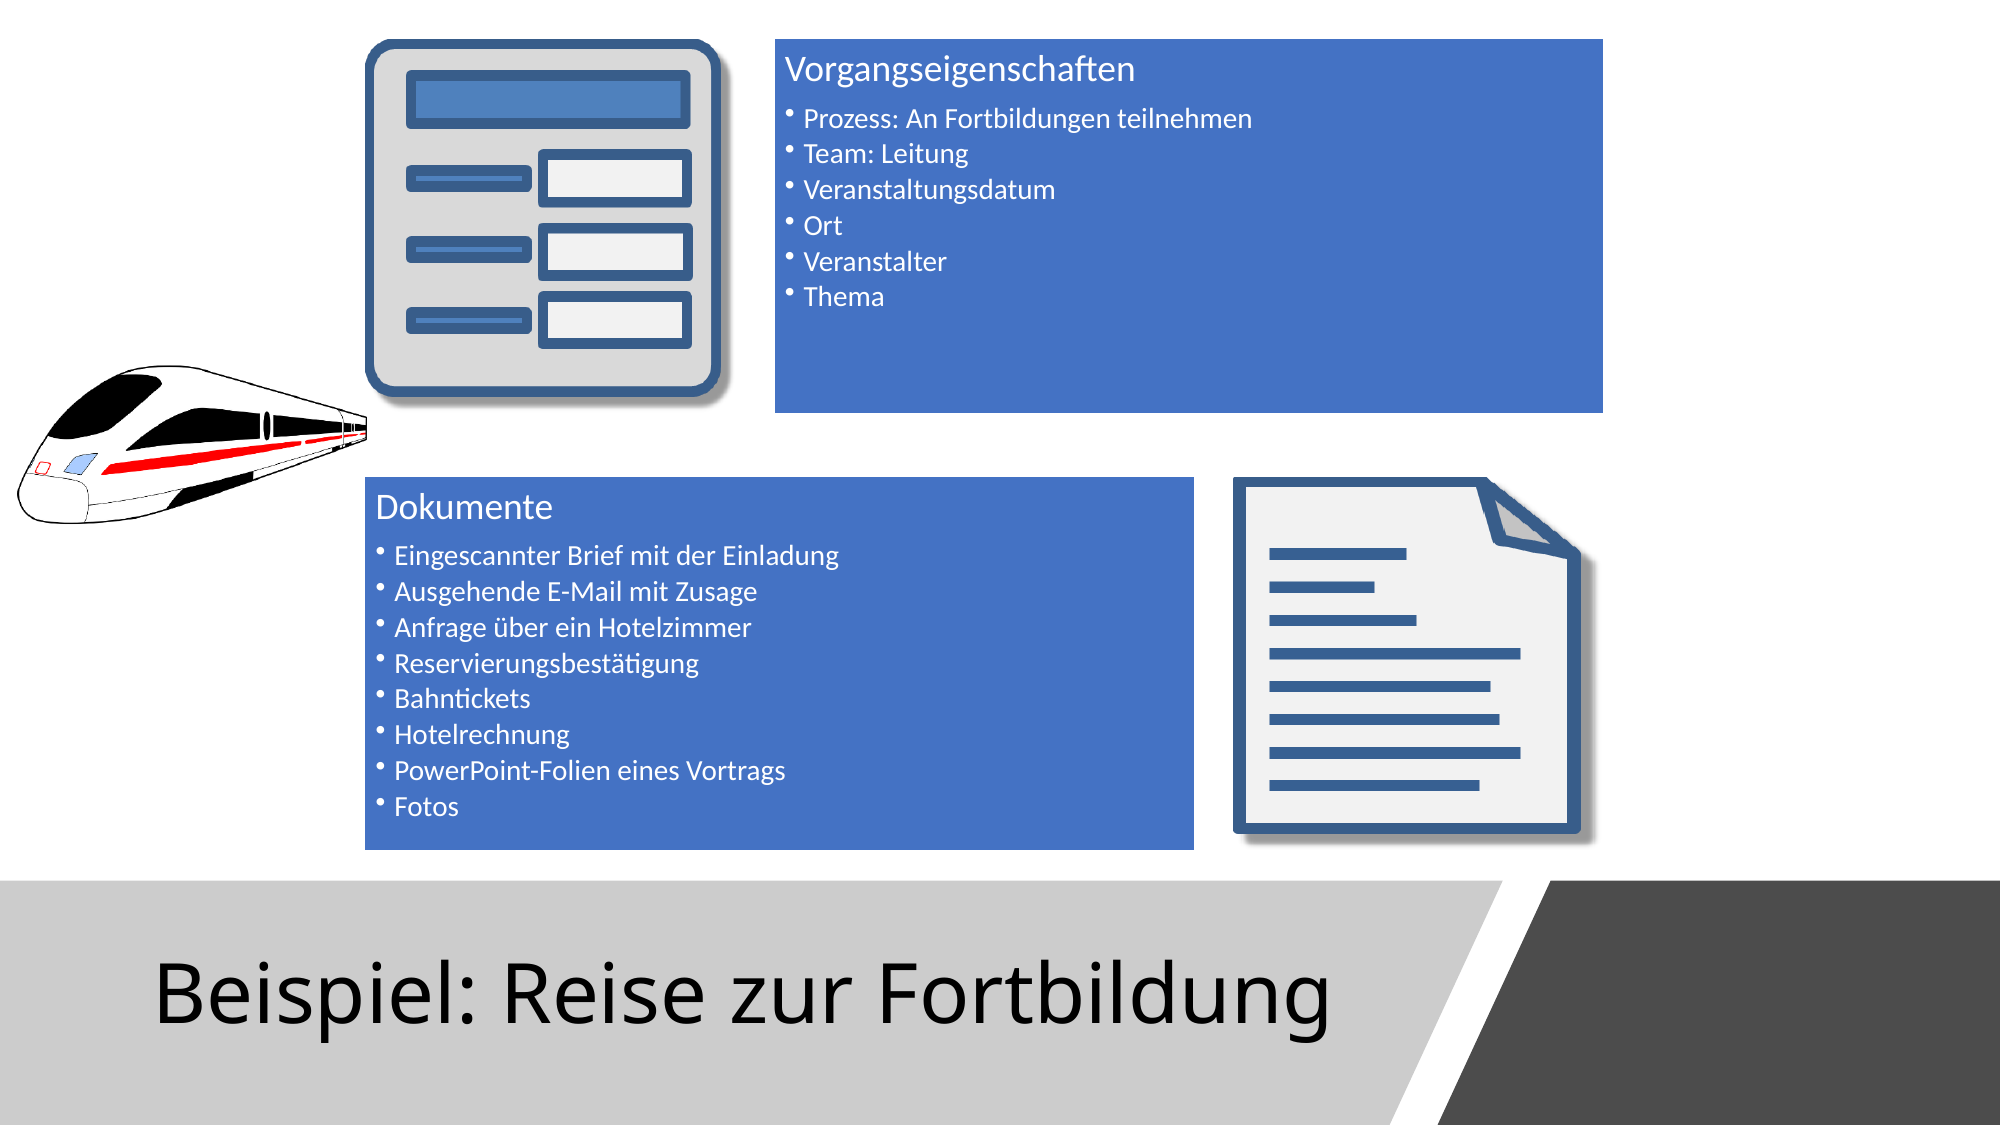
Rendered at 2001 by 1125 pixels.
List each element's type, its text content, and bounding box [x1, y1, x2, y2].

picture [17, 357, 367, 532]
title Beispiel: Reise zur Fortbildung [137, 907, 1404, 1087]
text_box [1436, 879, 2000, 1125]
text_box [0, 879, 1505, 1125]
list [121, 37, 1847, 852]
